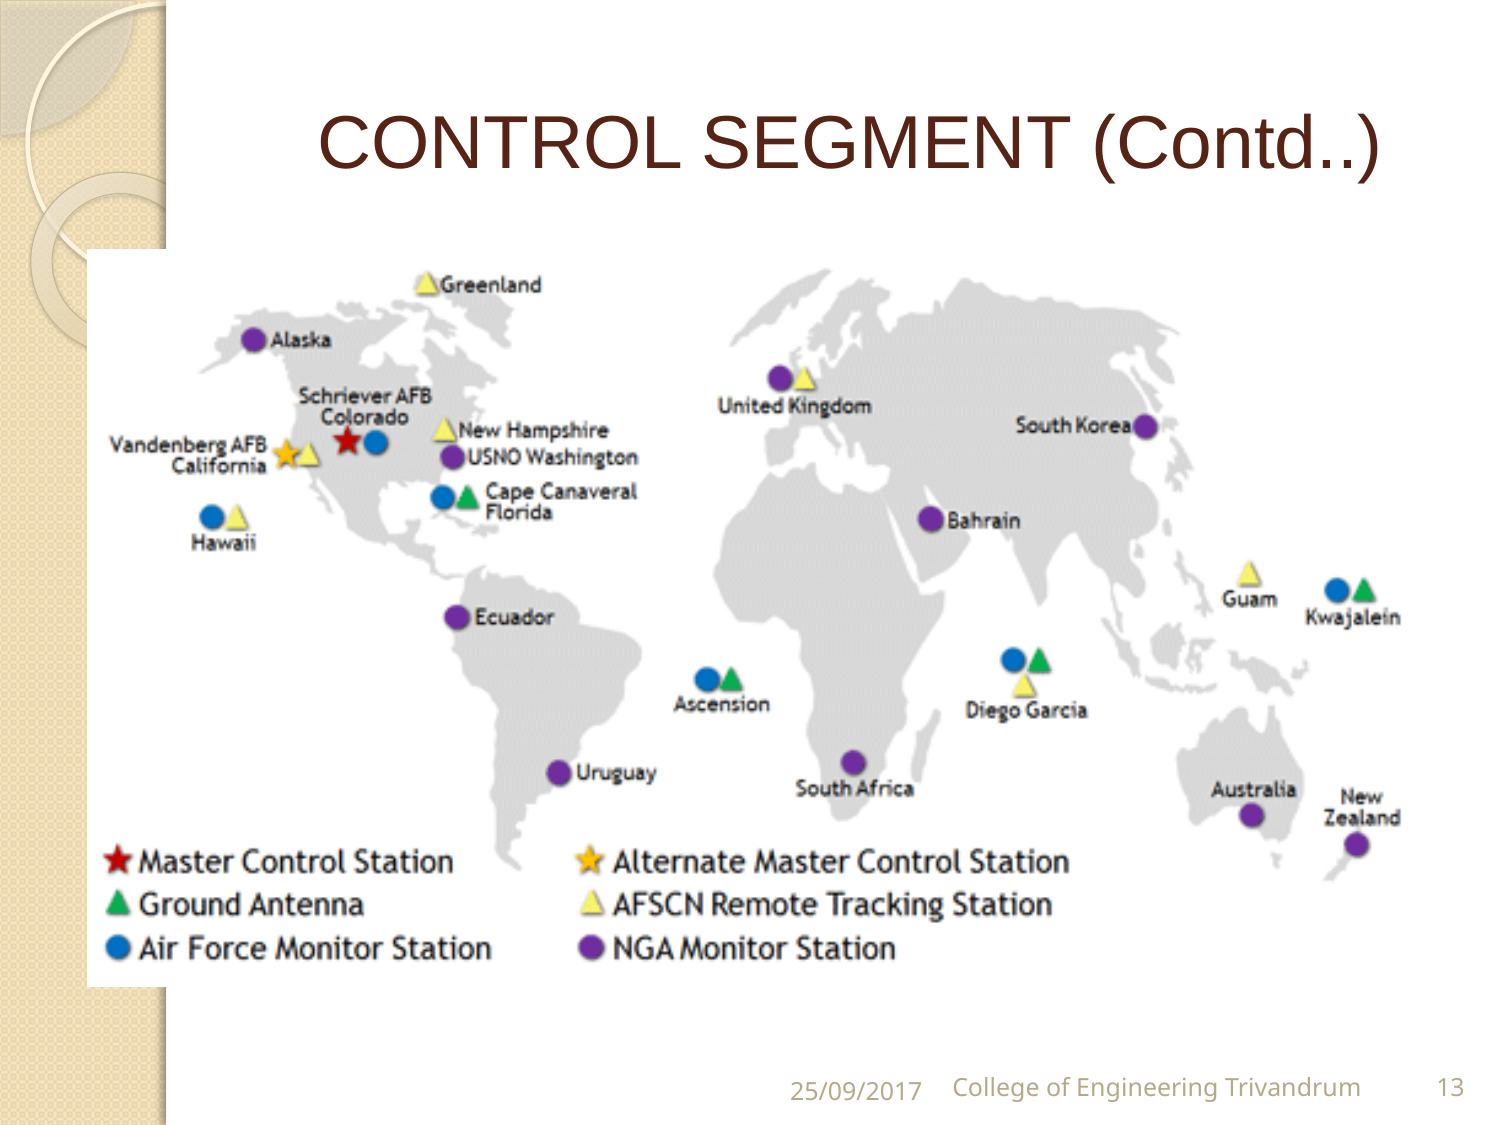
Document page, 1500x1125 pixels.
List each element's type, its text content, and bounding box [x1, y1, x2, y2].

picture [87, 249, 1438, 987]
footer College of Engineering Trivandrum [937, 1034, 1413, 1113]
title CONTROL SEGMENT (Contd..) [235, 45, 1466, 233]
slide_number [587, 1034, 937, 1113]
slide_number 13 [1413, 1034, 1488, 1113]
